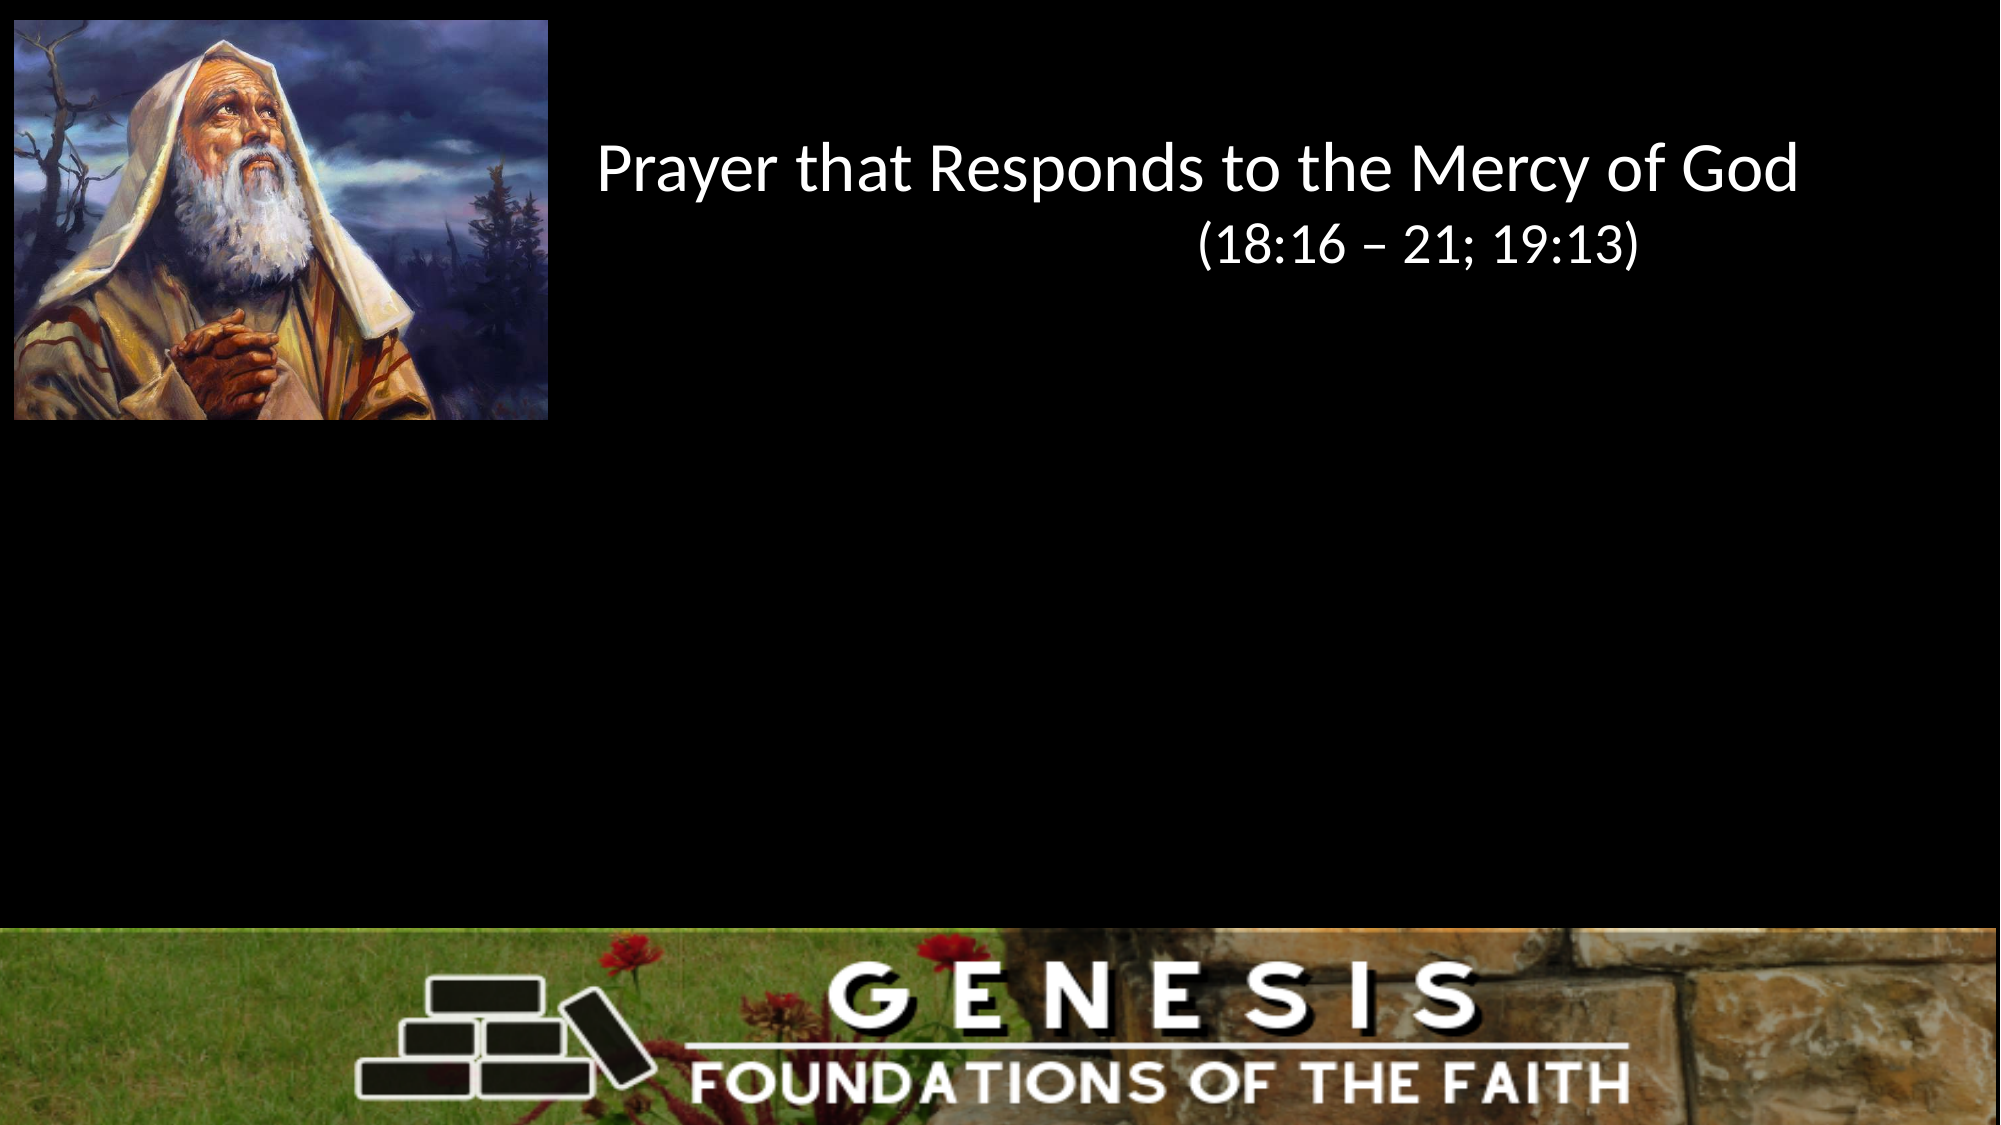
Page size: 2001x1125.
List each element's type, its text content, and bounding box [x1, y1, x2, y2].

title Prayer that Responds to the Mercy of God (18:16 – 21; 19:13) [581, 20, 1977, 623]
picture [0, 928, 2000, 1125]
picture [14, 19, 548, 420]
